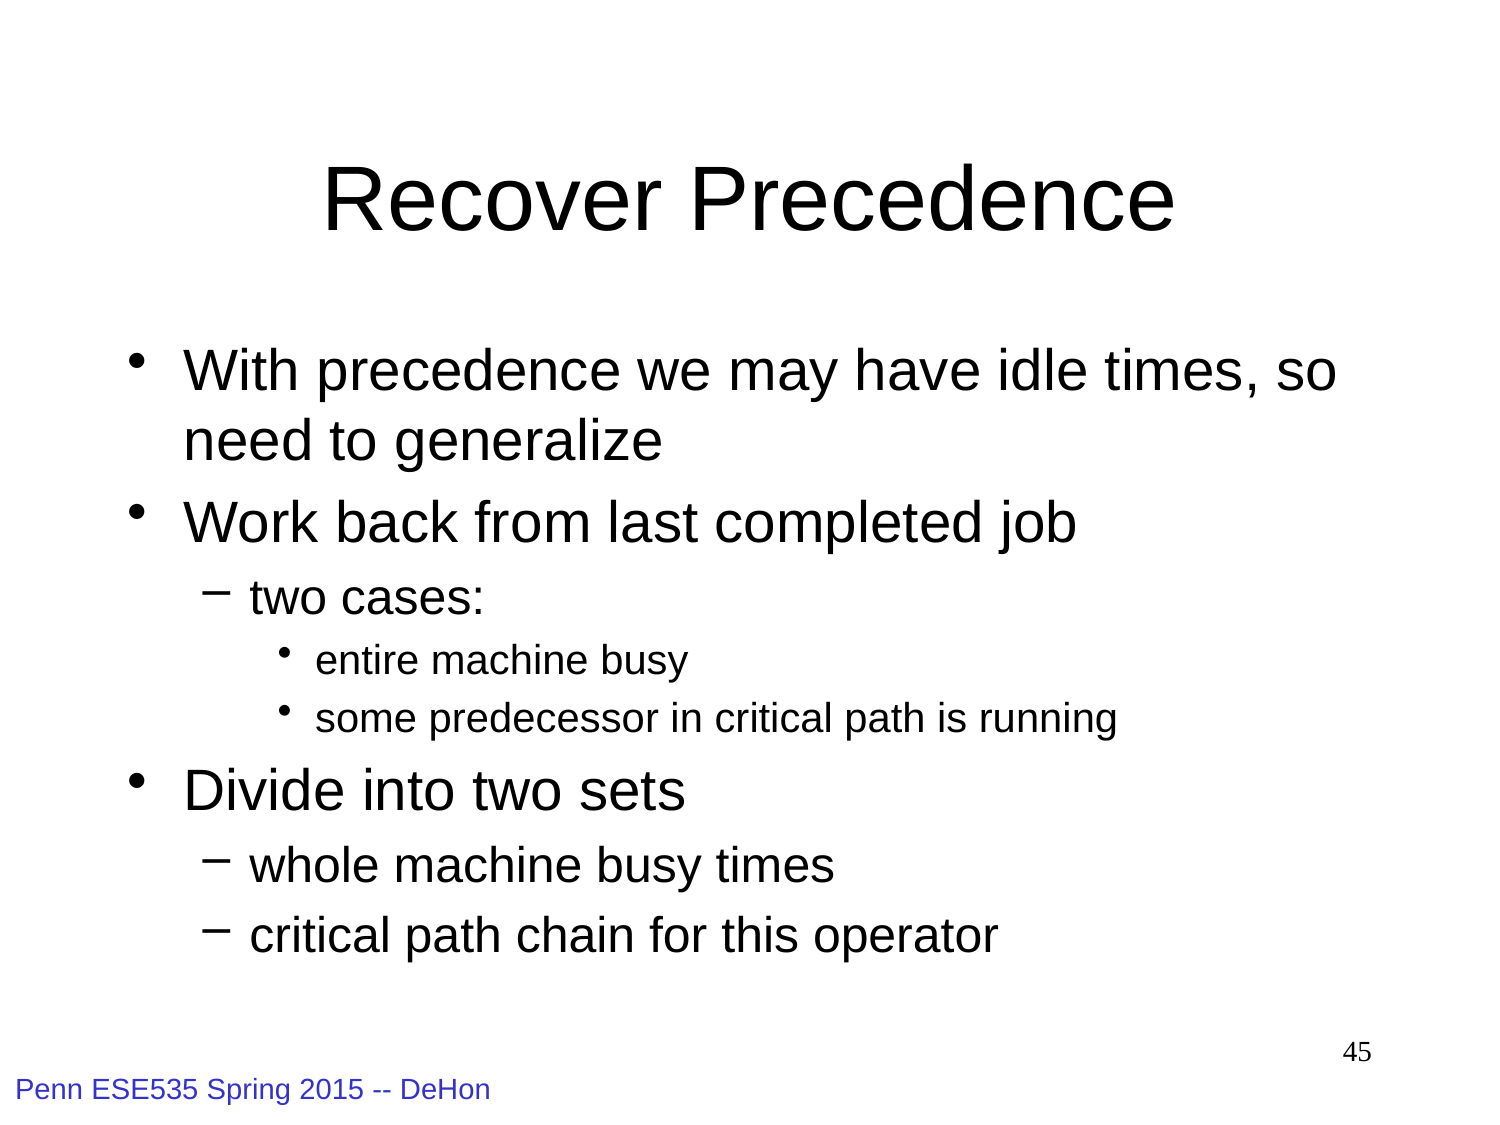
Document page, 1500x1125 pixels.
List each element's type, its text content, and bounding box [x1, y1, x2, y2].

list With precedence we may have idle times, so need to generalize Work back from last completed job two cases: entire machine busy some predecessor in critical path is running Divide into two sets whole machine busy times critical path chain for this operator [112, 324, 1388, 1001]
title Recover Precedence [112, 99, 1388, 288]
slide_number 45 [1074, 1024, 1388, 1101]
slide_number Penn ESE535 Spring 2015 -- DeHon [0, 1062, 576, 1125]
